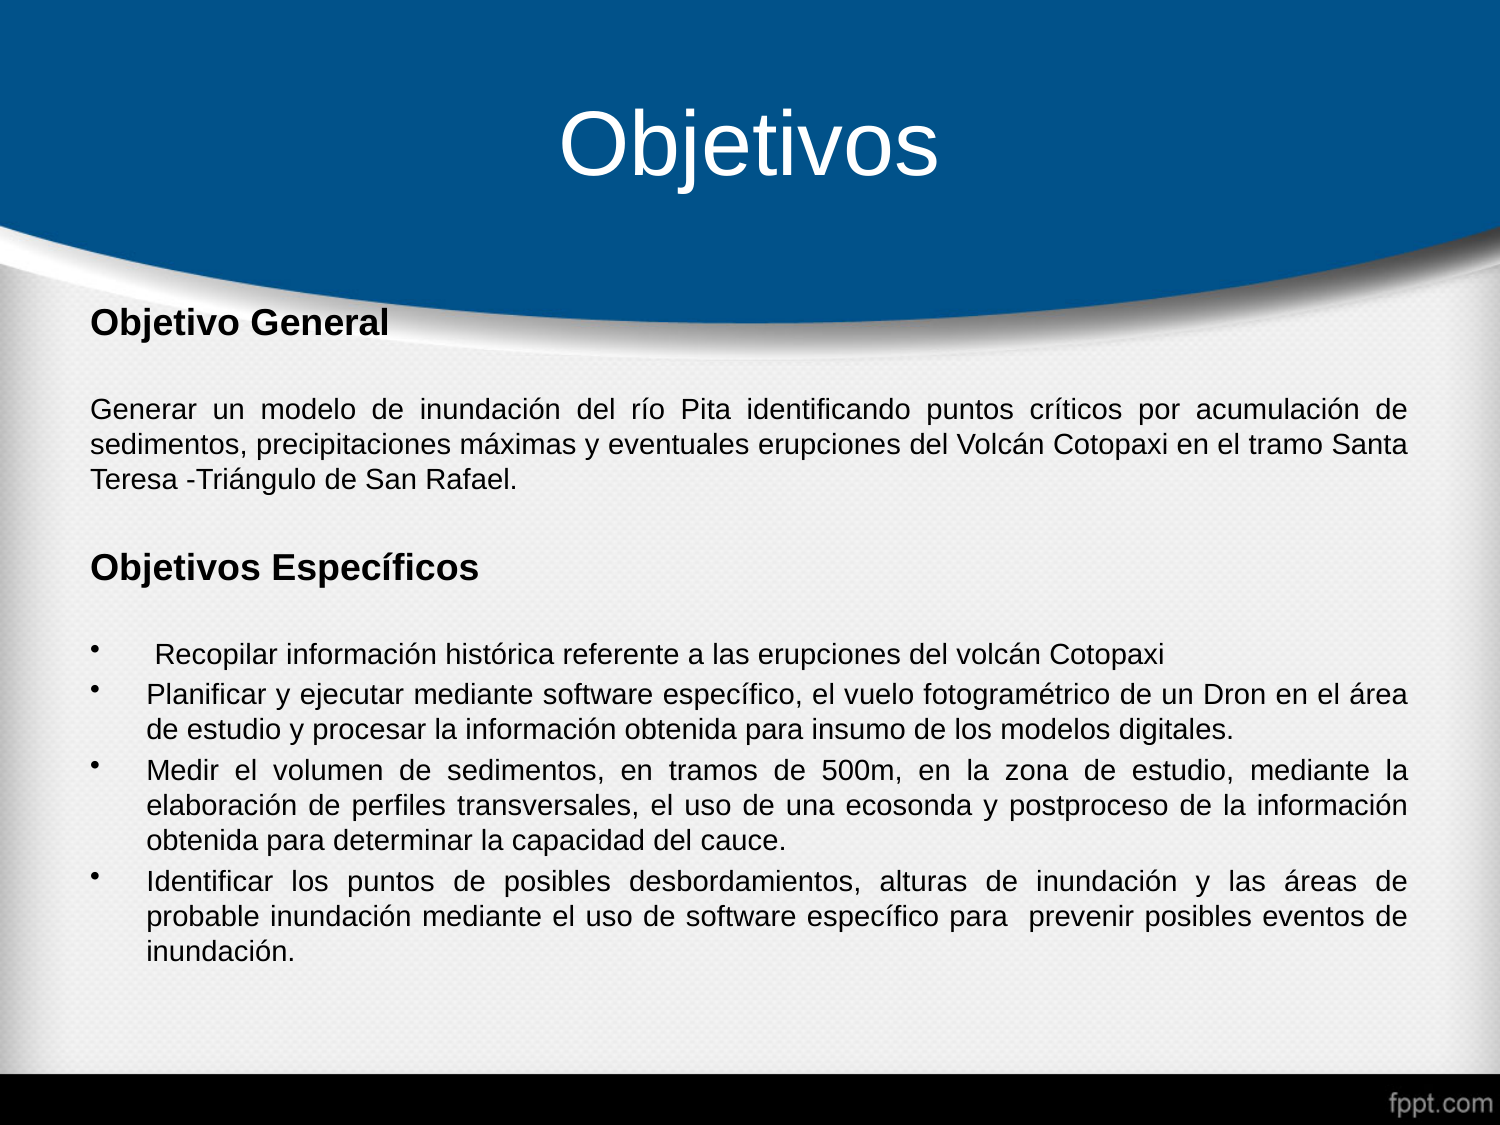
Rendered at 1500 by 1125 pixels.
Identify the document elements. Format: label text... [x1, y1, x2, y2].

list Objetivo General Generar un modelo de inundación del río Pita identificando puntos críticos por acumulación de sedimentos, precipitaciones máximas y eventuales erupciones del Volcán Cotopaxi en el tramo Santa Teresa -Triángulo de San Rafael. Objetivos Específicos Recopilar información histórica referente a las erupciones del volcán Cotopaxi Planificar y ejecutar mediante software específico, el vuelo fotogramétrico de un Dron en el área de estudio y procesar la información obtenida para insumo de los modelos digitales. Medir el volumen de sedimentos, en tramos de 500m, en la zona de estudio, mediante la elaboración de perfiles transversales, el uso de una ecosonda y postproceso de la información obtenida para determinar la capacidad del cauce. Identificar los puntos de posibles desbordamientos, alturas de inundación y las áreas de probable inundación mediante el uso de software específico para prevenir posibles eventos de inundación. [75, 290, 1425, 1057]
picture [0, 0, 1500, 1125]
title Objetivos [75, 45, 1425, 233]
